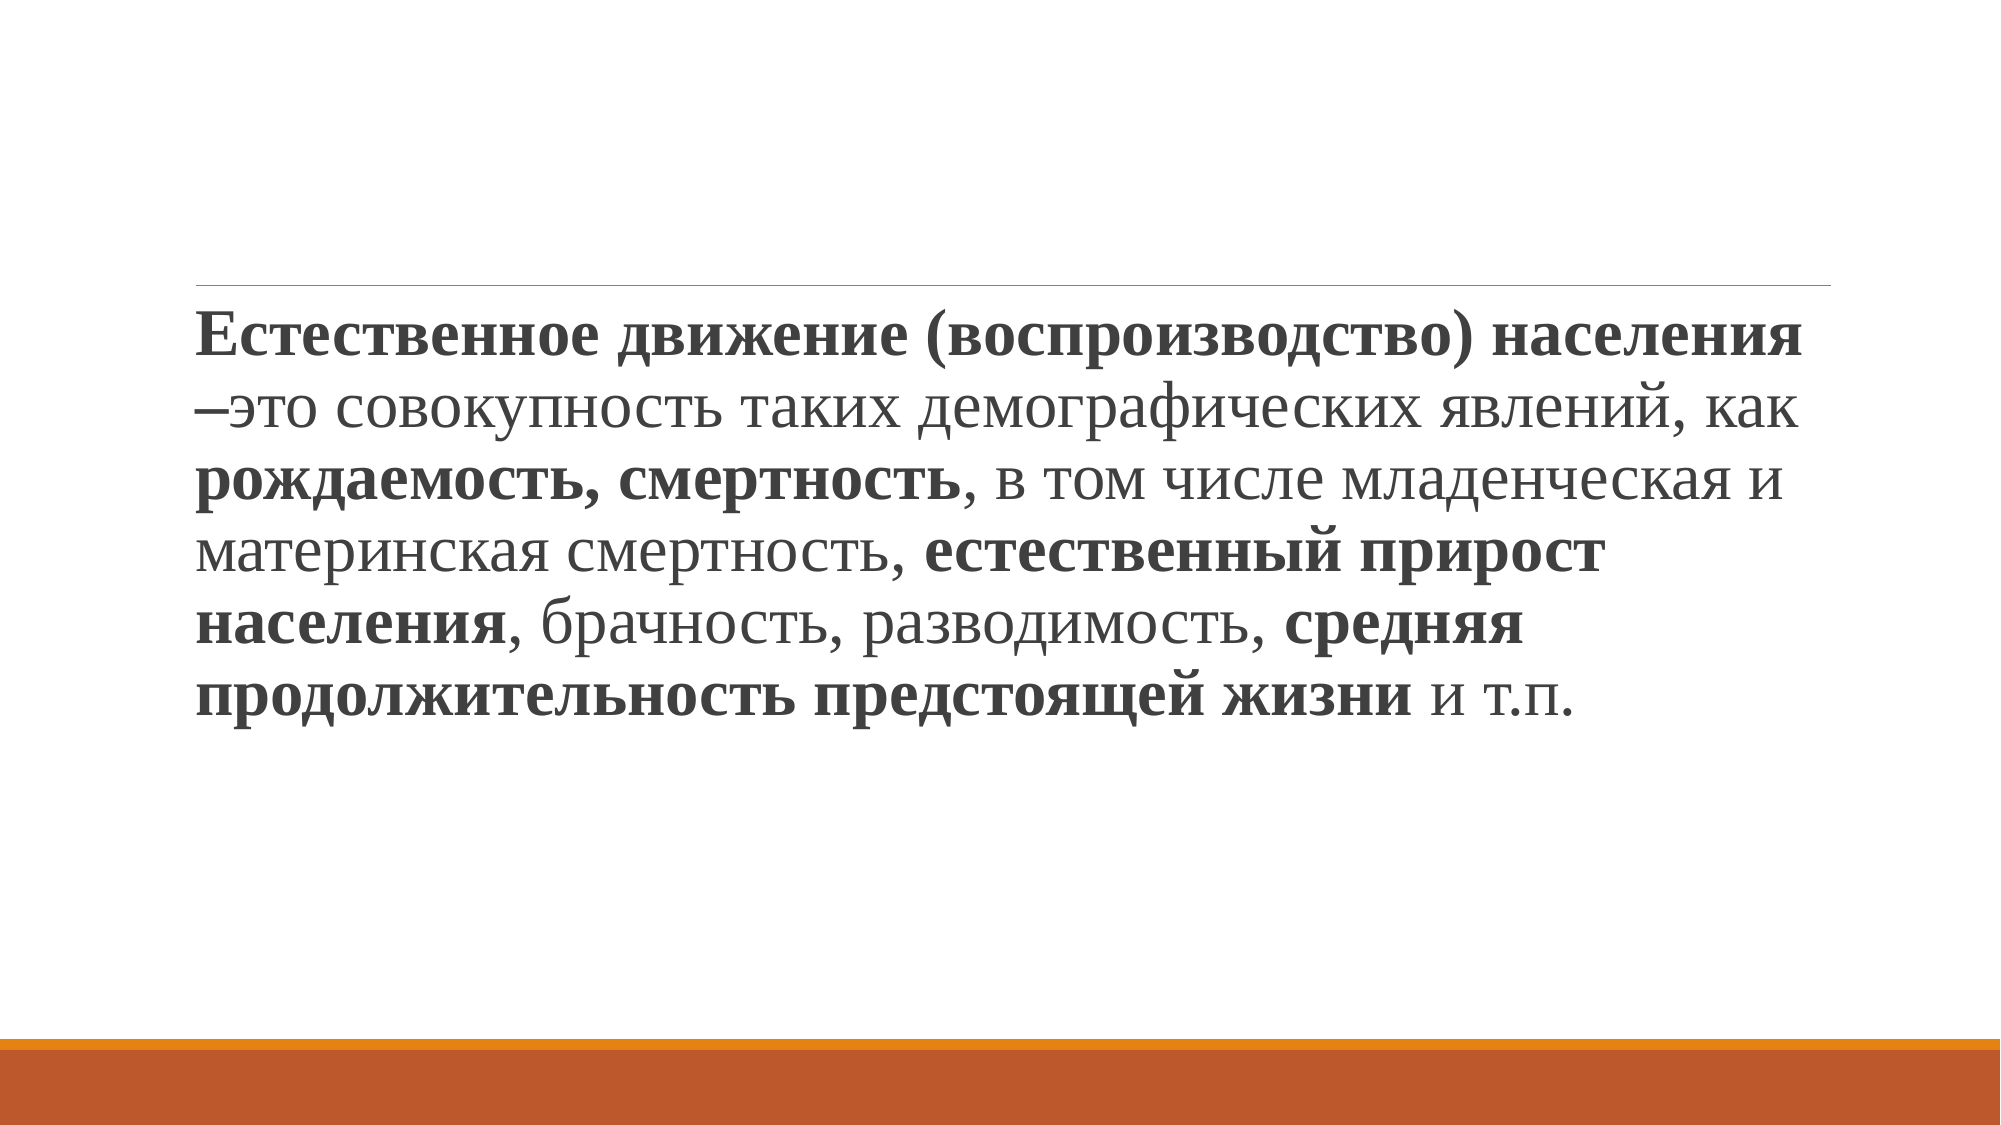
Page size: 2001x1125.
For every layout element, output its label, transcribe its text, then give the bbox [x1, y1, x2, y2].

list Естественное движение (воспроизводство) населения –это совокупность таких демографических явлений, как рождаемость, смертность, в том числе младенческая и материнская смертность, естественный прирост населения, брачность, разводимость, средняя продолжительность предстоящей жизни и т.п. [180, 290, 1830, 963]
